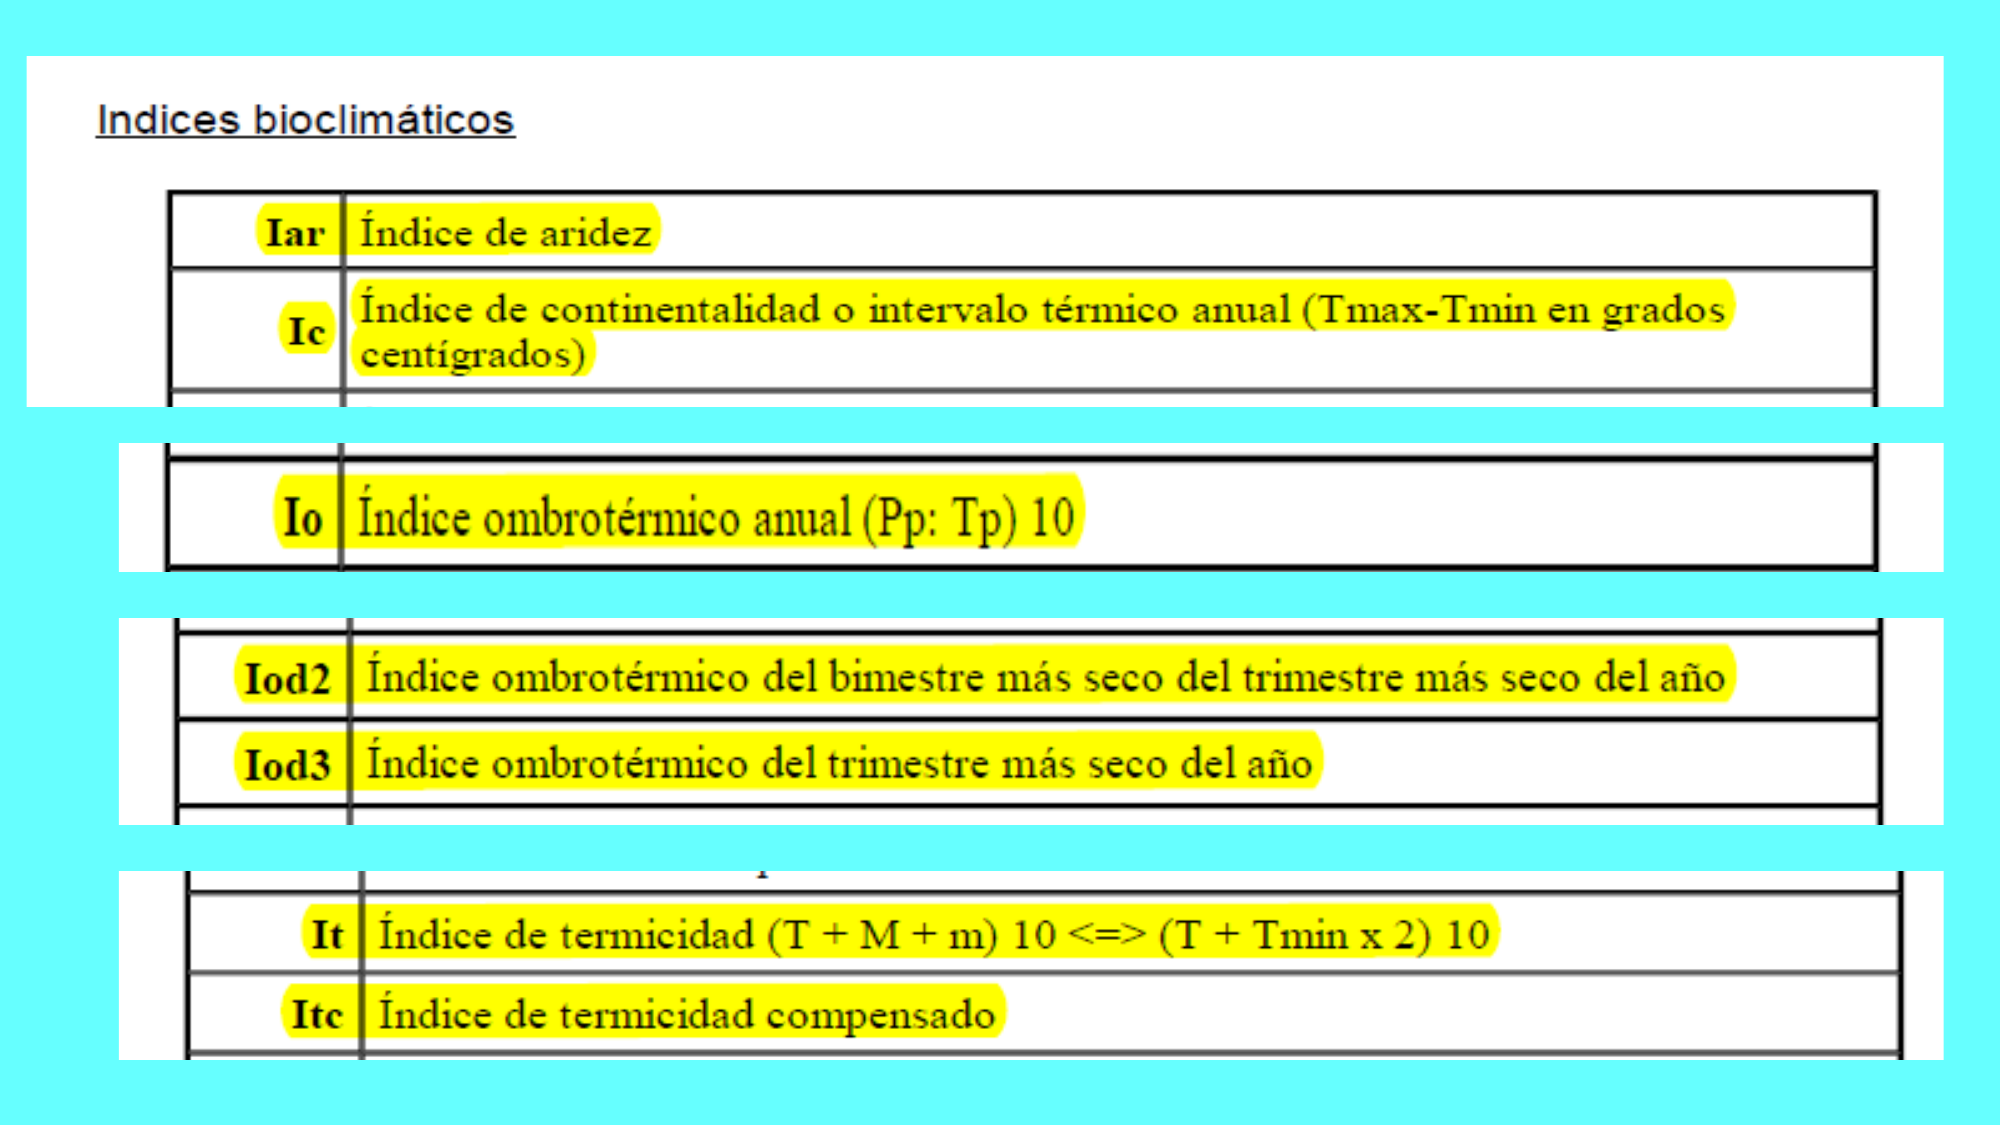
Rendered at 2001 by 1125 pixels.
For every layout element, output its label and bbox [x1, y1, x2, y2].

picture [118, 443, 1944, 572]
picture [118, 871, 1944, 1060]
picture [26, 56, 1944, 407]
picture [118, 618, 1944, 826]
